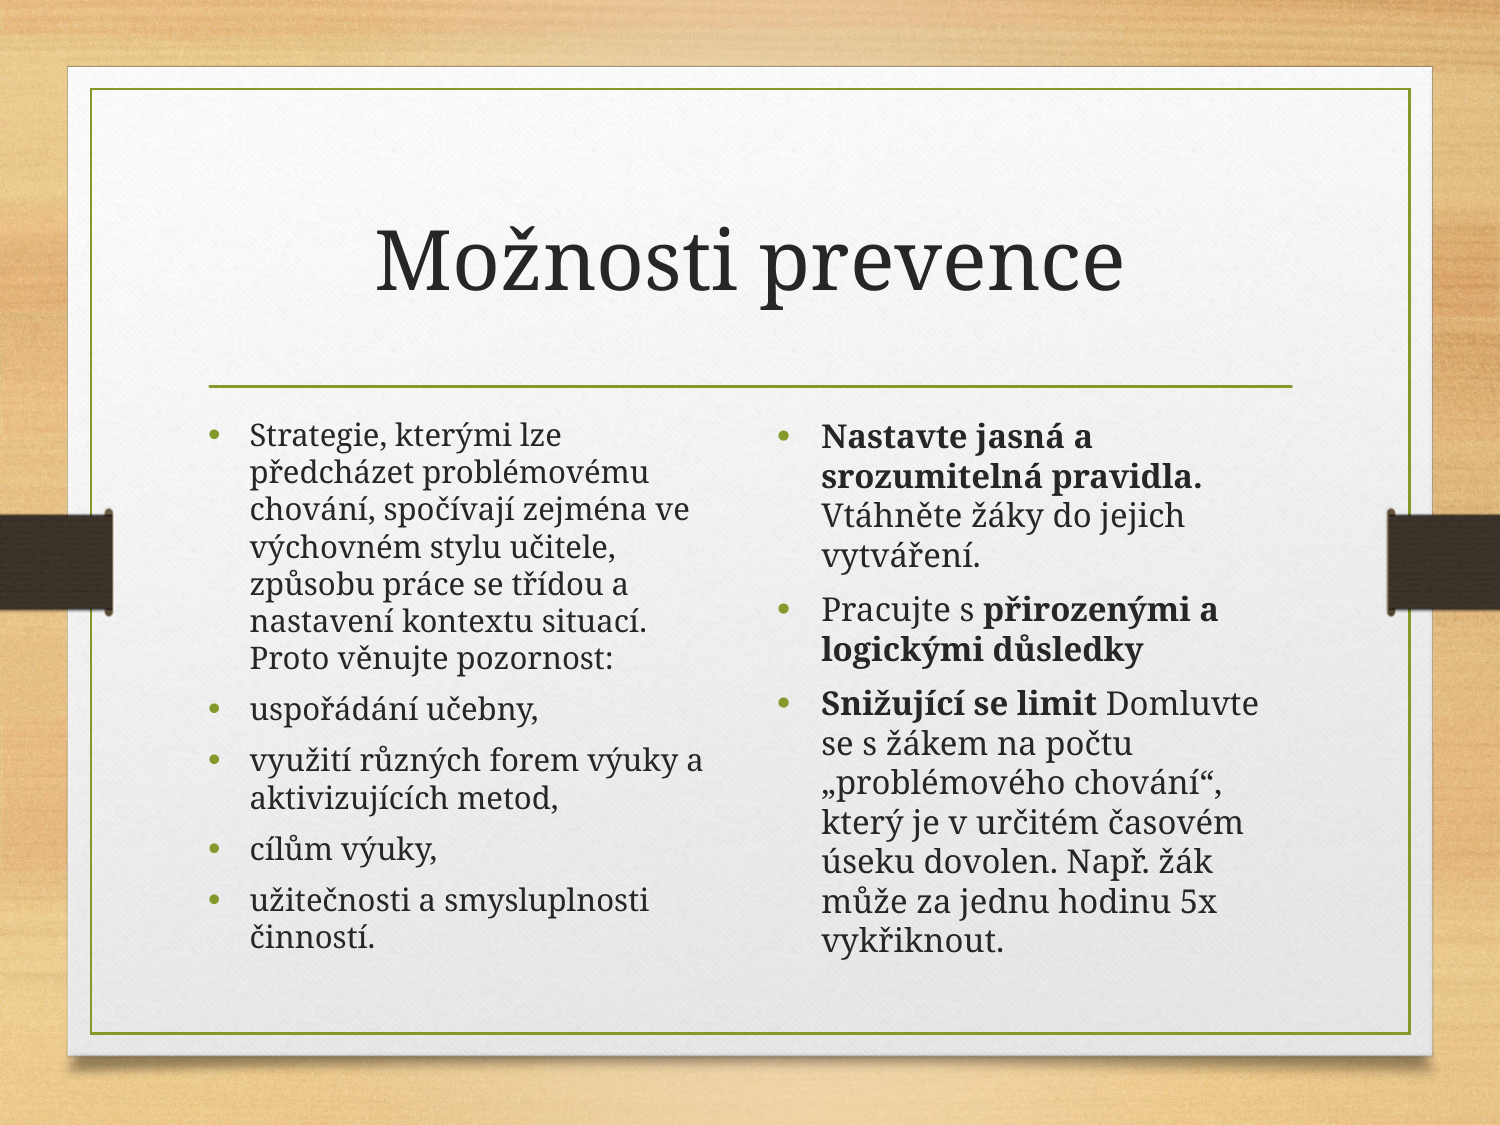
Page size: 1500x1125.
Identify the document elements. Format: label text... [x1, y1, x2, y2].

list Strategie, kterými lze předcházet problémovému chování, spočívají zejména ve výchovném stylu učitele, způsobu práce se třídou a nastavení kontextu situací. Proto věnujte pozornost: uspořádání učebny, využití různých forem výuky a aktivizujících metod, cílům výuky, užitečnosti a smysluplnosti činností. [193, 408, 741, 974]
title Možnosti prevence [193, 150, 1309, 365]
list Nastavte jasná a srozumitelná pravidla. Vtáhněte žáky do jejich vytváření. Pracujte s přirozenými a logickými důsledky Snižující se limit Domluvte se s žákem na počtu „problémového chování“, který je v určitém časovém úseku dovolen. Např. žák může za jednu hodinu 5x vykřiknout. [761, 408, 1310, 974]
picture [0, 0, 1500, 1125]
